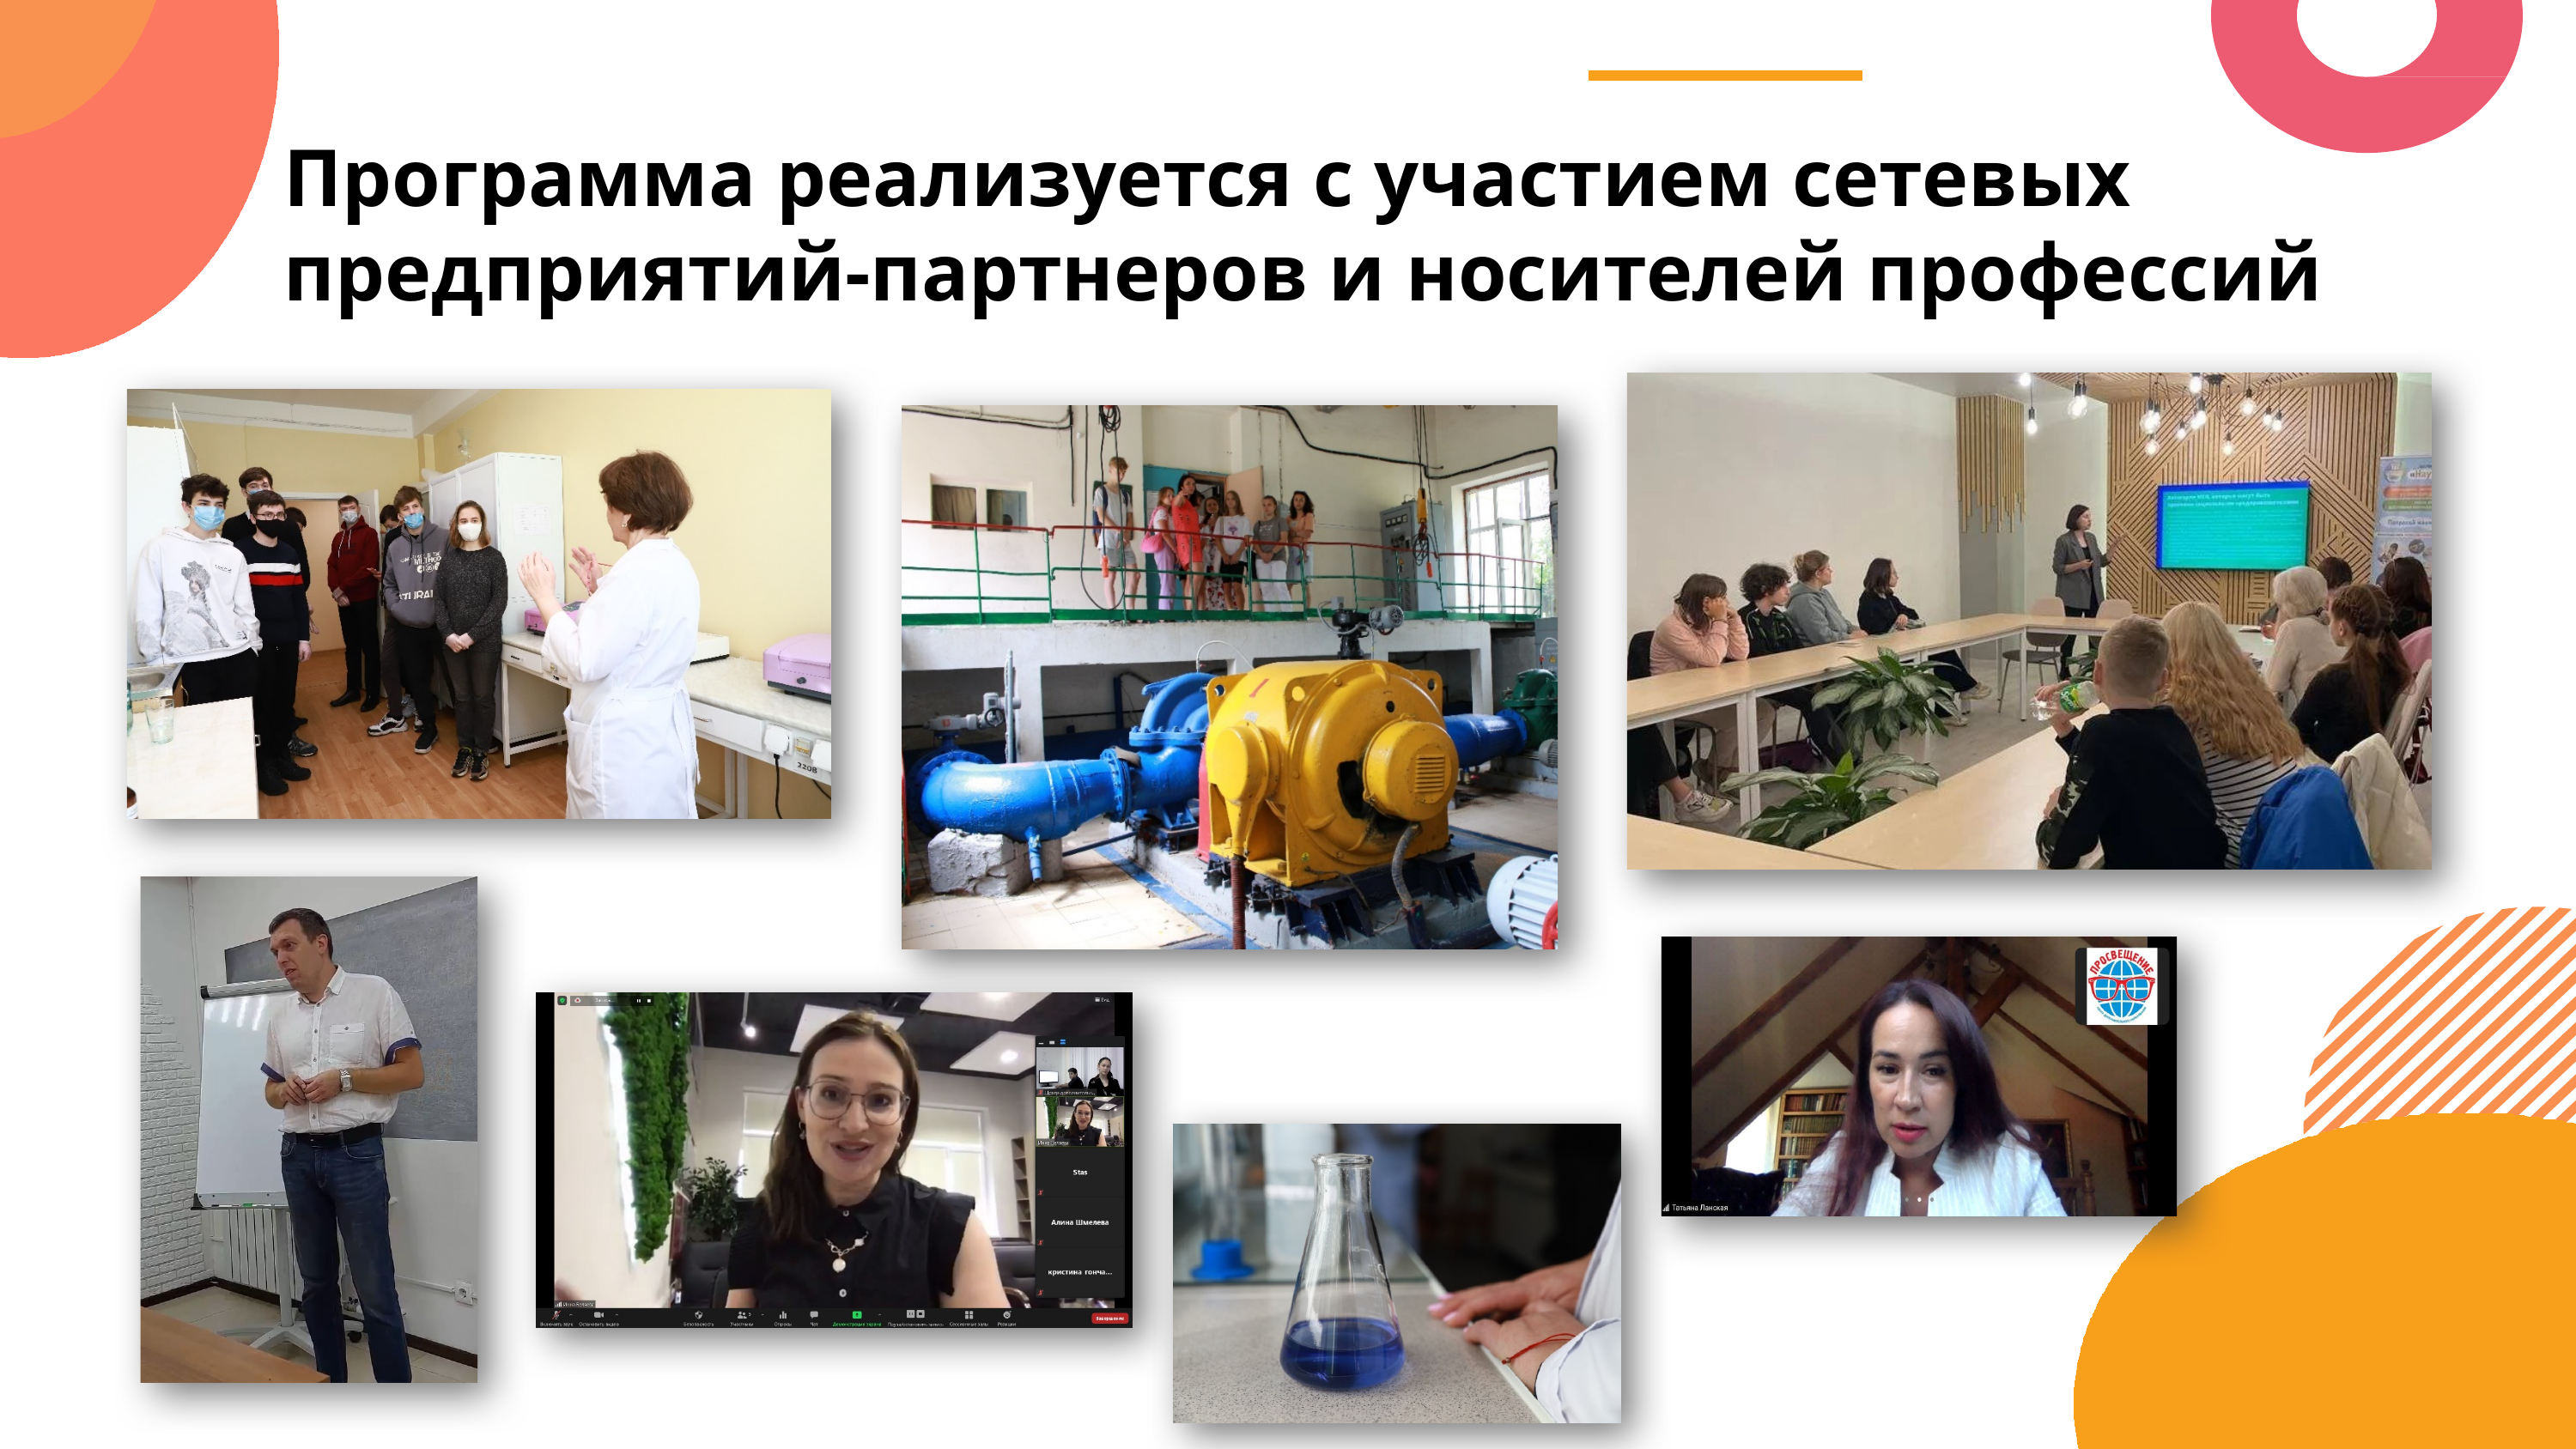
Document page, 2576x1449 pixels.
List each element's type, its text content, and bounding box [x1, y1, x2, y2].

picture [140, 876, 478, 1384]
text_box [2368, 918, 2576, 1113]
picture [0, 0, 280, 358]
text_box [2210, 0, 2523, 153]
picture [1626, 372, 2433, 870]
text_box [2312, 906, 2547, 1113]
picture [536, 991, 1133, 1328]
picture [901, 405, 1558, 950]
picture [1661, 937, 2576, 1449]
text_box [2341, 907, 2572, 1113]
picture [1172, 1124, 1621, 1423]
picture [126, 388, 832, 819]
text_box [2304, 907, 2518, 1108]
title Программа реализуется с участием сетевых предприятий-партнеров и носителей профессий [282, 125, 2384, 370]
